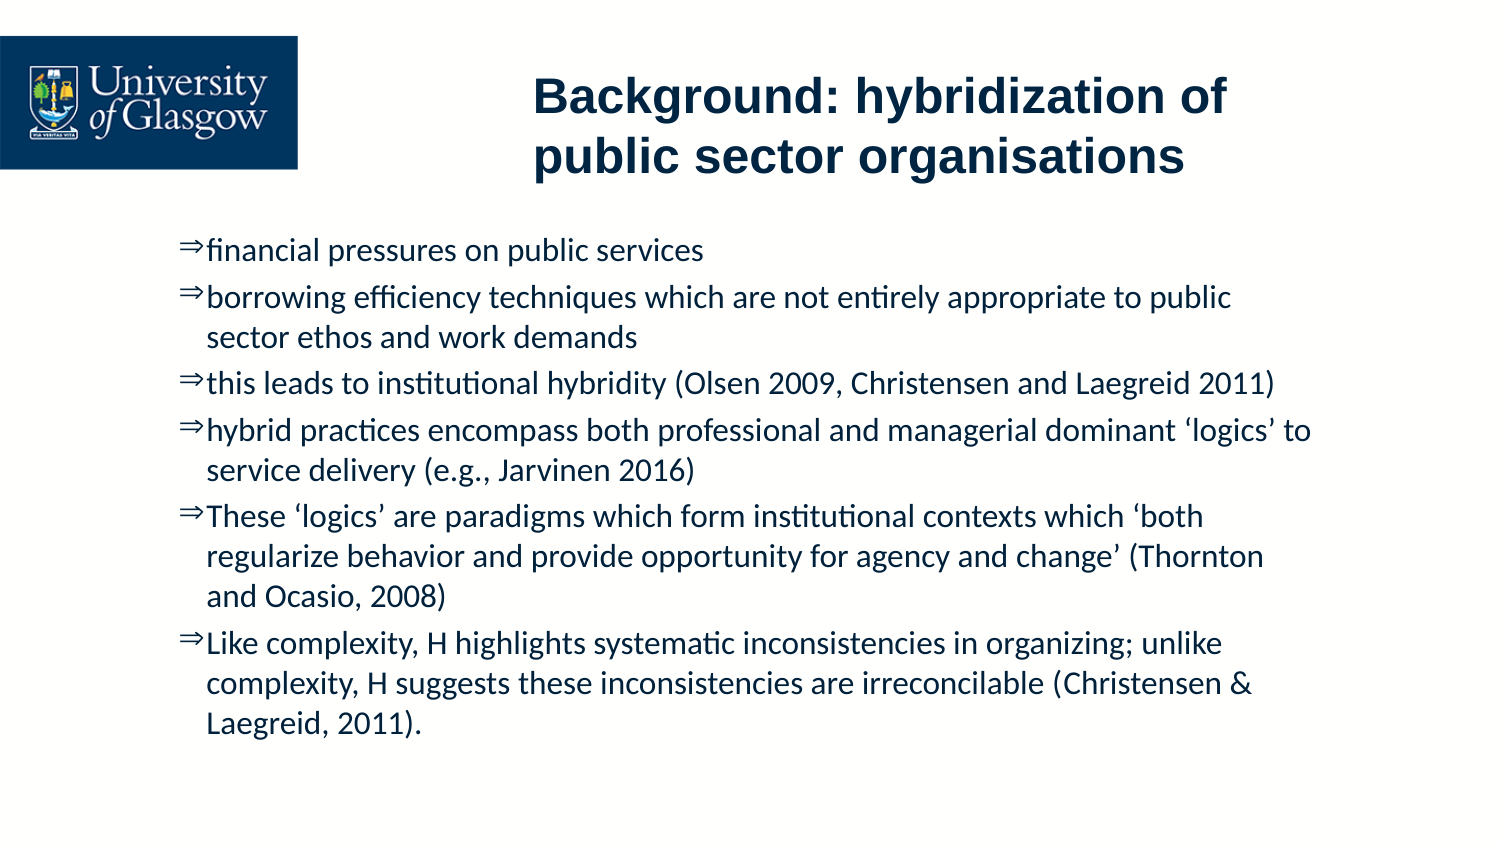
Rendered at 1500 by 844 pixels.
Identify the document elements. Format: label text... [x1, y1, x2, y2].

text_box Background: hybridization of public sector organisations [518, 183, 1257, 191]
picture [0, 0, 1500, 175]
list financial pressures on public services borrowing efficiency techniques which are not entirely appropriate to public sector ethos and work demands this leads to institutional hybridity (Olsen 2009, Christensen and Laegreid 2011) hybrid practices encompass both professional and managerial dominant ‘logics’ to service delivery (e.g., Jarvinen 2016) These ‘logics’ are paradigms which form institutional contexts which ‘both regularize behavior and provide opportunity for agency and change’ (Thornton and Ocasio, 2008) Like complexity, H highlights systematic inconsistencies in organizing; unlike complexity, H suggests these inconsistencies are irreconcilable (Christensen & Laegreid, 2011). [88, 221, 1329, 753]
